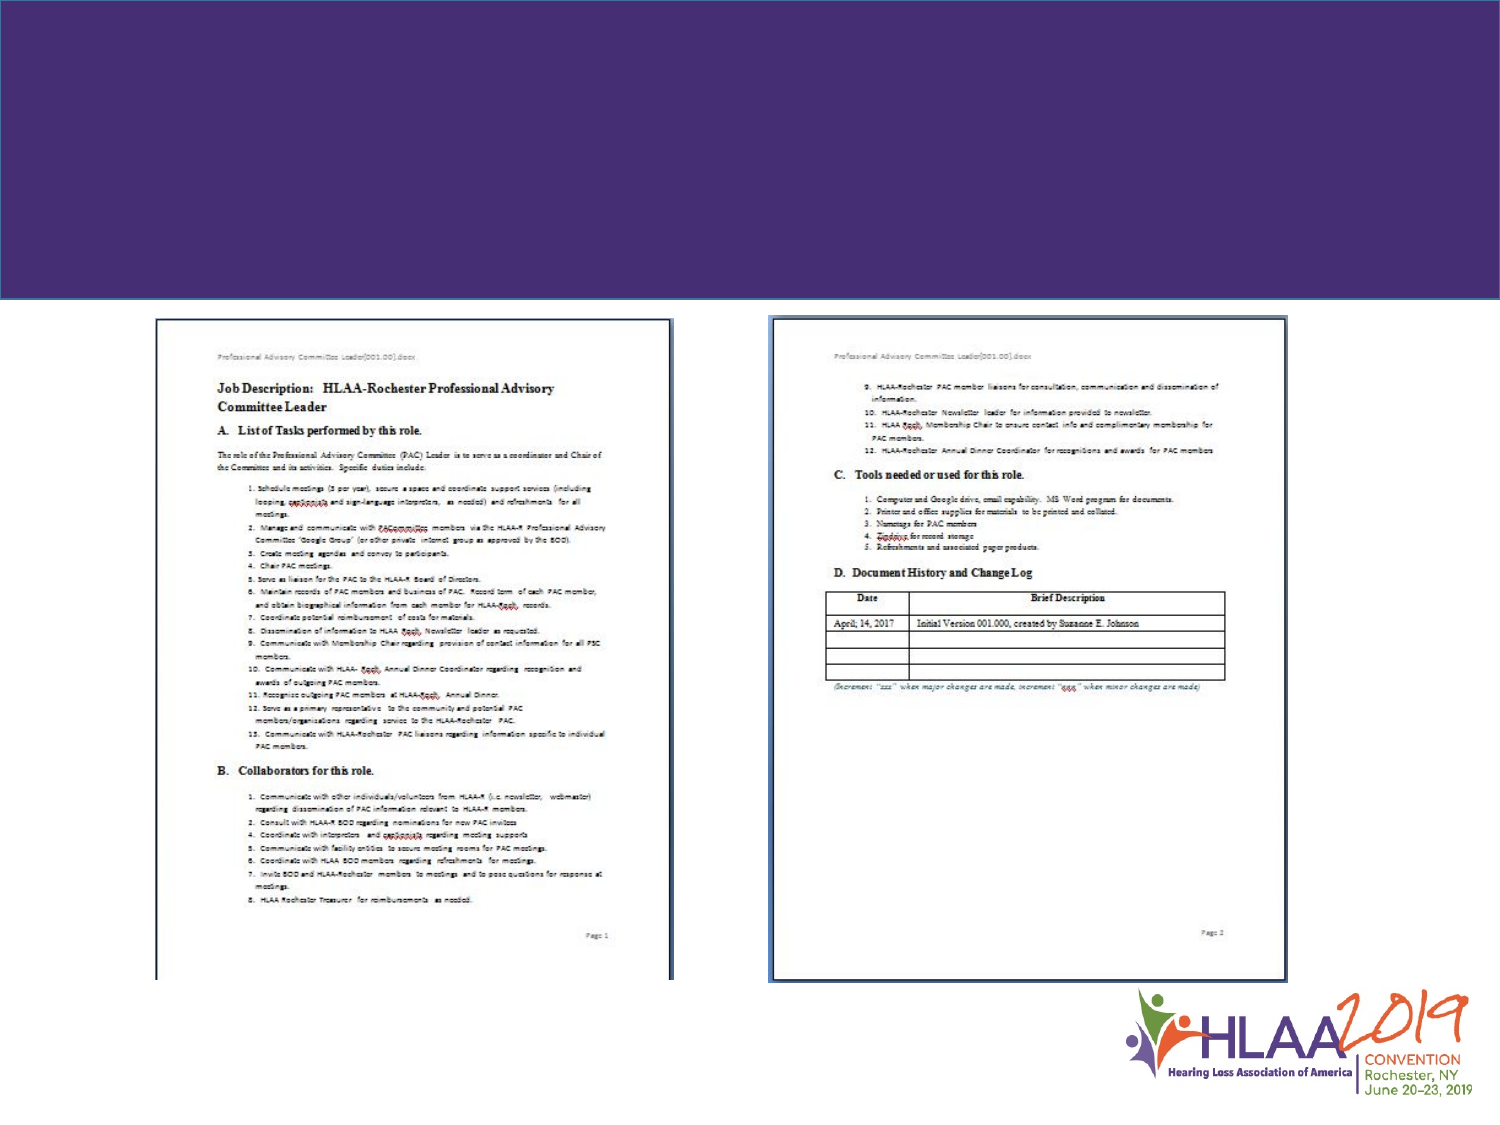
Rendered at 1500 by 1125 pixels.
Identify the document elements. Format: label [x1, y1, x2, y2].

picture [154, 318, 675, 980]
picture [1126, 987, 1472, 1097]
picture [768, 315, 1288, 983]
